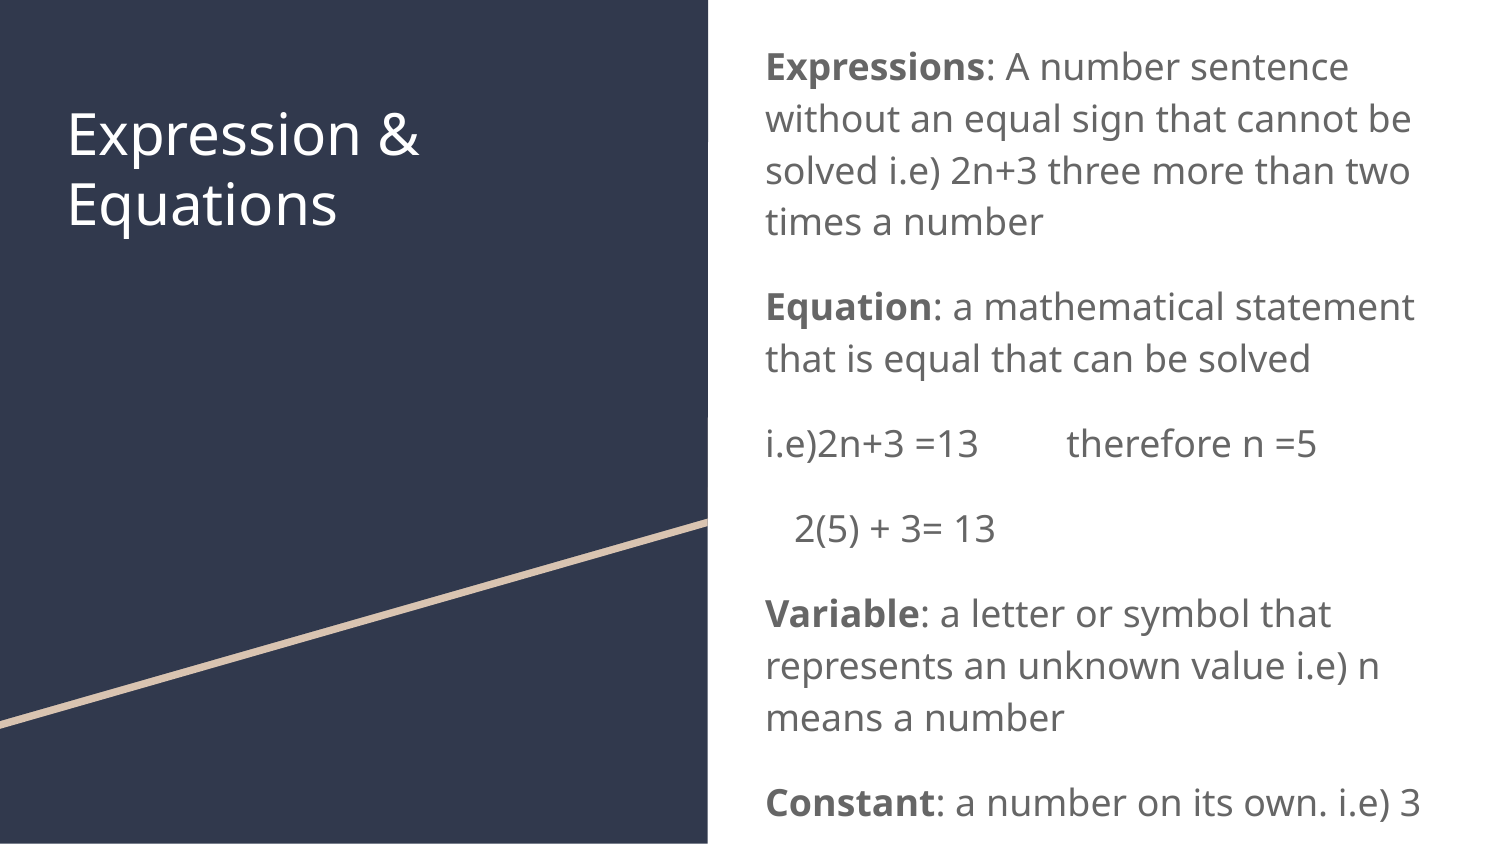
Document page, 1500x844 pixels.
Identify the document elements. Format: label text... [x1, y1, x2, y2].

list Expressions: A number sentence without an equal sign that cannot be solved i.e) 2n+3 three more than two times a number Equation: a mathematical statement that is equal that can be solved i.e)2n+3 =13 therefore n =5 2(5) + 3= 13 Variable: a letter or symbol that represents an unknown value i.e) n means a number Constant: a number on its own. i.e) 3 [750, 21, 1446, 844]
title Expression & Equations [51, 82, 660, 494]
